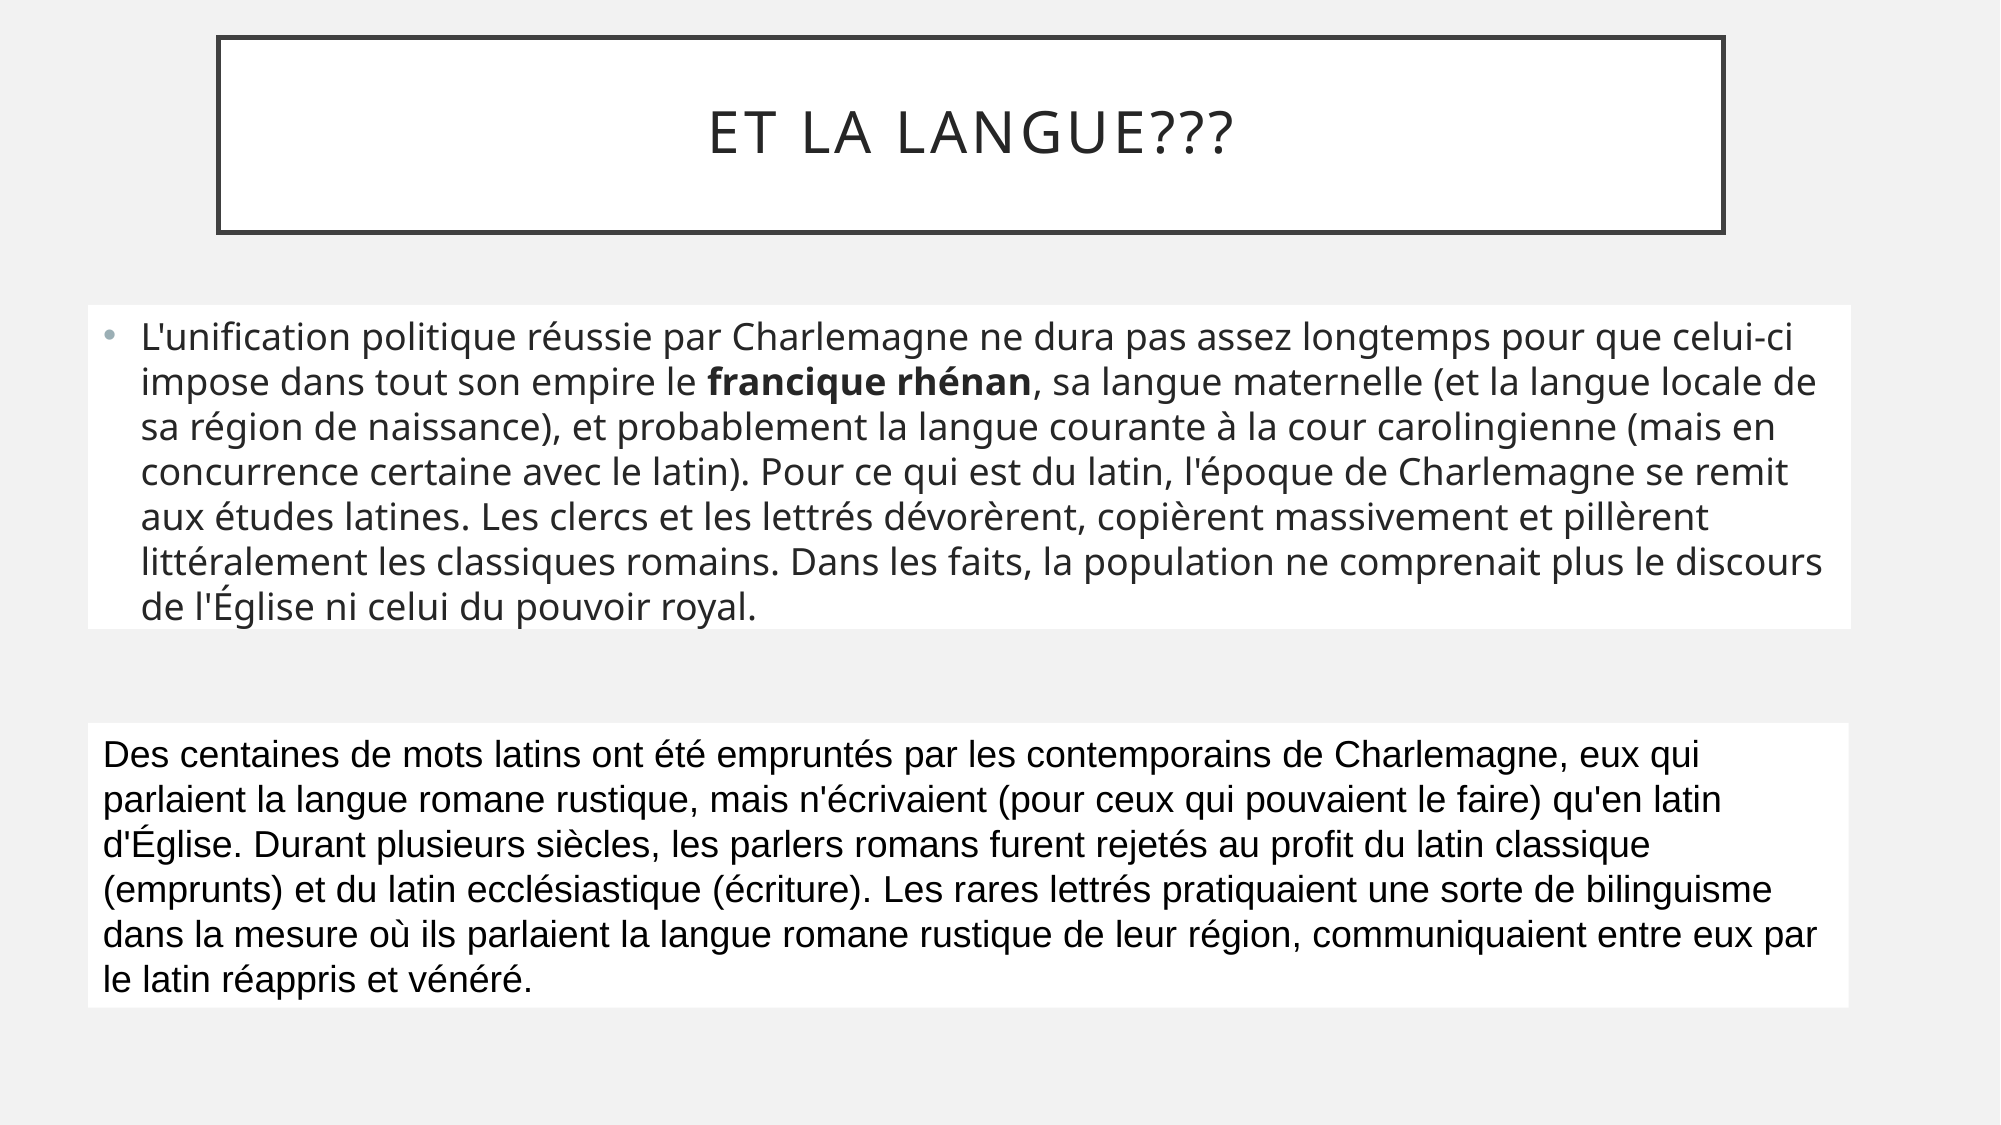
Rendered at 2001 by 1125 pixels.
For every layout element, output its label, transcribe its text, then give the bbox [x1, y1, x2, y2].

list L'unification politique réussie par Charlemagne ne dura pas assez longtemps pour que celui-ci impose dans tout son empire le francique rhénan, sa langue maternelle (et la langue locale de sa région de naissance), et probablement la langue courante à la cour carolingienne (mais en concurrence certaine avec le latin). Pour ce qui est du latin, l'époque de Charlemagne se remit aux études latines. Les clercs et les lettrés dévorèrent, copièrent massivement et pillèrent littéralement les classiques romains. Dans les faits, la population ne comprenait plus le discours de l'Église ni celui du pouvoir royal. [88, 304, 1851, 629]
title ET LA LANGUE??? [216, 35, 1726, 235]
text_box Des centaines de mots latins ont été empruntés par les contemporains de Charlemagne, eux qui parlaient la langue romane rustique, mais n'écrivaient (pour ceux qui pouvaient le faire) qu'en latin d'Église. Durant plusieurs siècles, les parlers romans furent rejetés au profit du latin classique (emprunts) et du latin ecclésiastique (écriture). Les rares lettrés pratiquaient une sorte de bilinguisme dans la mesure où ils parlaient la langue romane rustique de leur région, communiquaient entre eux par le latin réappris et vénéré. [88, 722, 1849, 1008]
